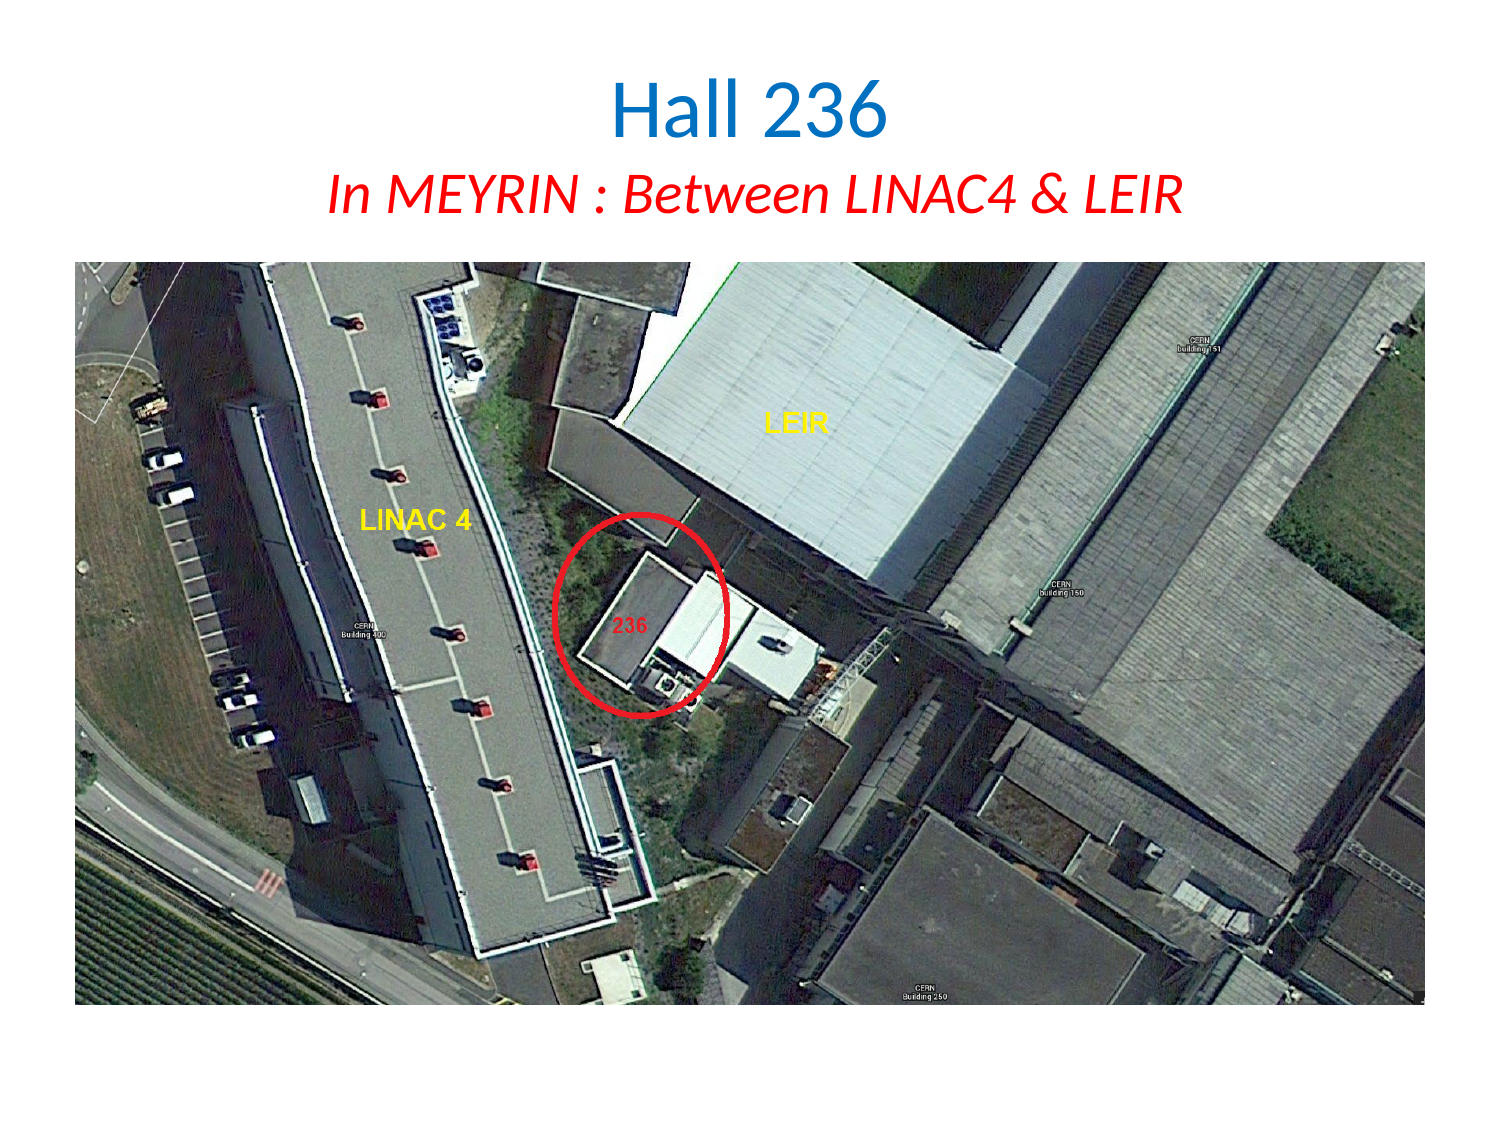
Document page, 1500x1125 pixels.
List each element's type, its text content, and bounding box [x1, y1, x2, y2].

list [75, 262, 1425, 1006]
title Hall 236 In MEYRIN : Between LINAC4 & LEIR [75, 45, 1425, 233]
